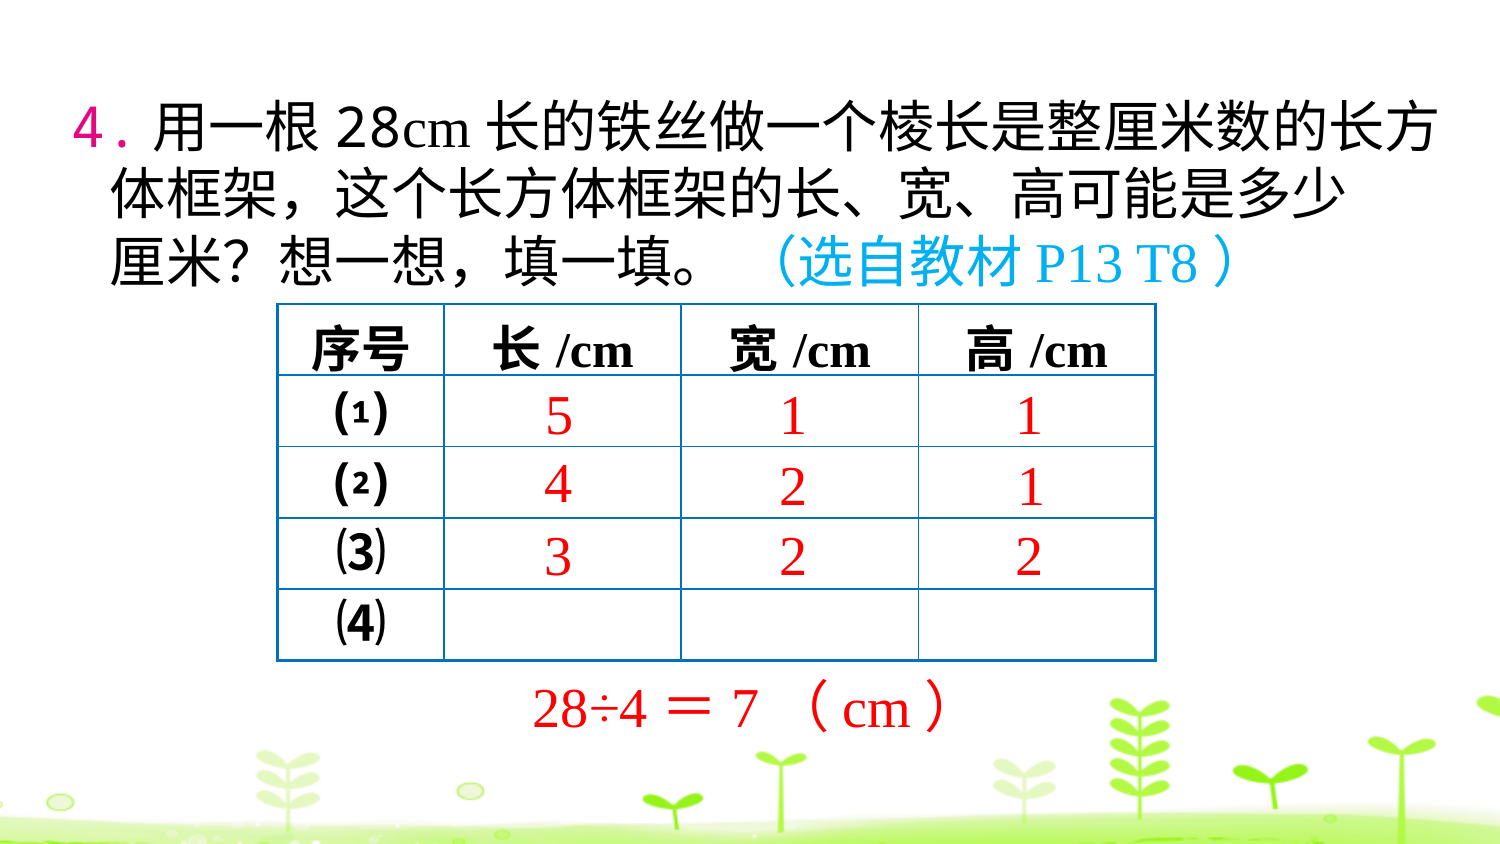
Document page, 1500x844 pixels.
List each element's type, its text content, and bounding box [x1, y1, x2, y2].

text_box 5 [522, 372, 596, 440]
table_cell ⑵ [279, 447, 443, 517]
text_box 2 [757, 443, 830, 513]
table_cell [445, 447, 522, 517]
table_cell [682, 447, 757, 517]
table_cell [830, 447, 918, 517]
table_cell [1066, 519, 1154, 588]
table_cell [596, 447, 680, 517]
text_box 2 [992, 513, 1066, 593]
table_header 宽/cm [682, 305, 918, 374]
text_box 3 [522, 513, 596, 593]
table_cell [682, 519, 757, 588]
table_cell [596, 519, 680, 588]
text_box 4 [522, 440, 596, 513]
table_cell ⑶ [279, 519, 443, 588]
table_cell [1069, 447, 1154, 517]
table_cell [919, 590, 1154, 659]
table_cell [919, 519, 992, 588]
table_header 长/cm [445, 305, 680, 374]
text_box 28÷4＝7（cm） [489, 665, 1025, 745]
table_cell [445, 376, 522, 446]
table_cell [596, 376, 680, 446]
table_cell [919, 376, 992, 446]
table_cell [830, 376, 918, 446]
picture [0, 0, 1500, 844]
table_cell [445, 590, 680, 659]
table_cell [445, 519, 522, 588]
text_box 1 [995, 443, 1069, 523]
text_box 1 [992, 372, 1066, 452]
text_box 1 [757, 372, 830, 443]
text_box 2 [757, 513, 830, 593]
table_cell [1066, 376, 1154, 446]
table_cell ⑷ [279, 590, 443, 659]
text_box 4.用一根28cm长的铁丝做一个棱长是整厘米数的长方 体框架，这个长方体框架的长、宽、高可能是多少 厘米？想一想，填一填。 （选自教材P13 T8） [59, 85, 1457, 300]
table_header 高/cm [919, 305, 1154, 374]
table_cell ⑴ [279, 376, 443, 446]
table_cell [682, 590, 918, 659]
table_cell [830, 519, 918, 588]
table_header 序号 [279, 305, 443, 374]
table_cell [919, 447, 995, 517]
table_cell [682, 376, 757, 446]
